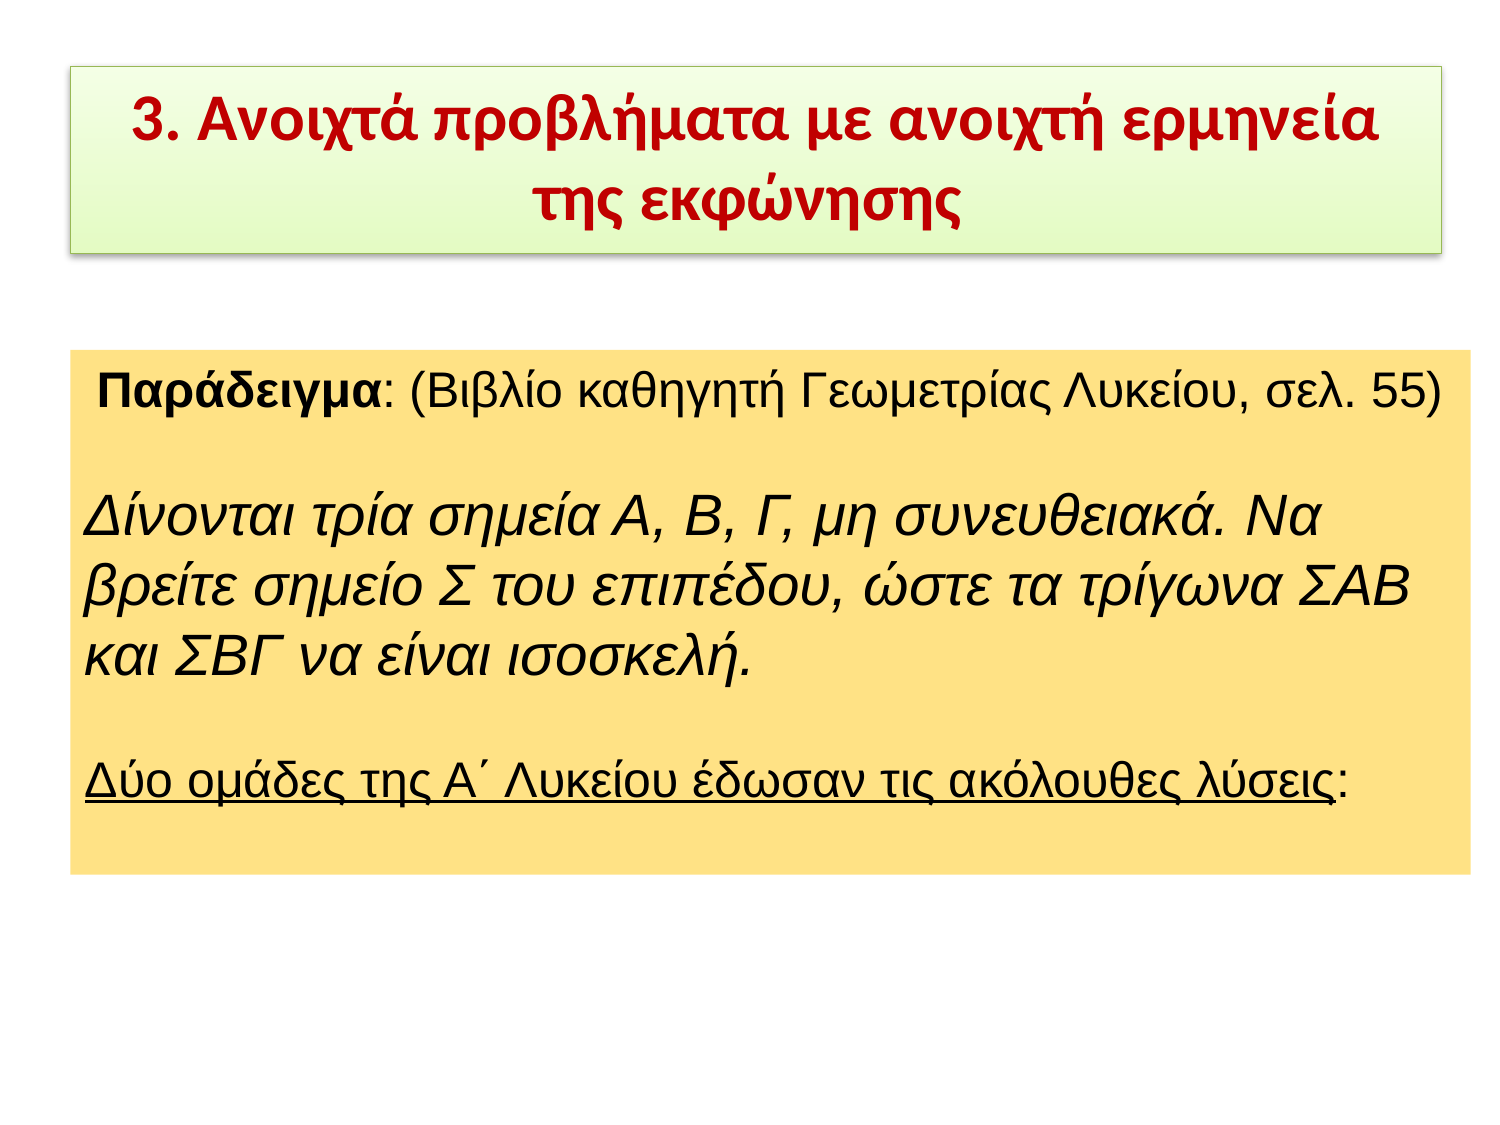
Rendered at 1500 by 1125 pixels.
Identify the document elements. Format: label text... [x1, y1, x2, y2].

text_box Παράδειγμα: (Βιβλίο καθηγητή Γεωμετρίας Λυκείου, σελ. 55) Δίνονται τρία σημεία Α, Β, Γ, μη συνευθειακά. Να βρείτε σημείο Σ του επιπέδου, ώστε τα τρίγωνα ΣΑΒ και ΣΒΓ να είναι ισοσκελή. Δύο ομάδες της Α΄ Λυκείου έδωσαν τις ακόλουθες λύσεις: [70, 349, 1471, 875]
text_box 3. Ανοιχτά προβλήματα με ανοιχτή ερμηνεία της εκφώνησης [70, 66, 1442, 254]
